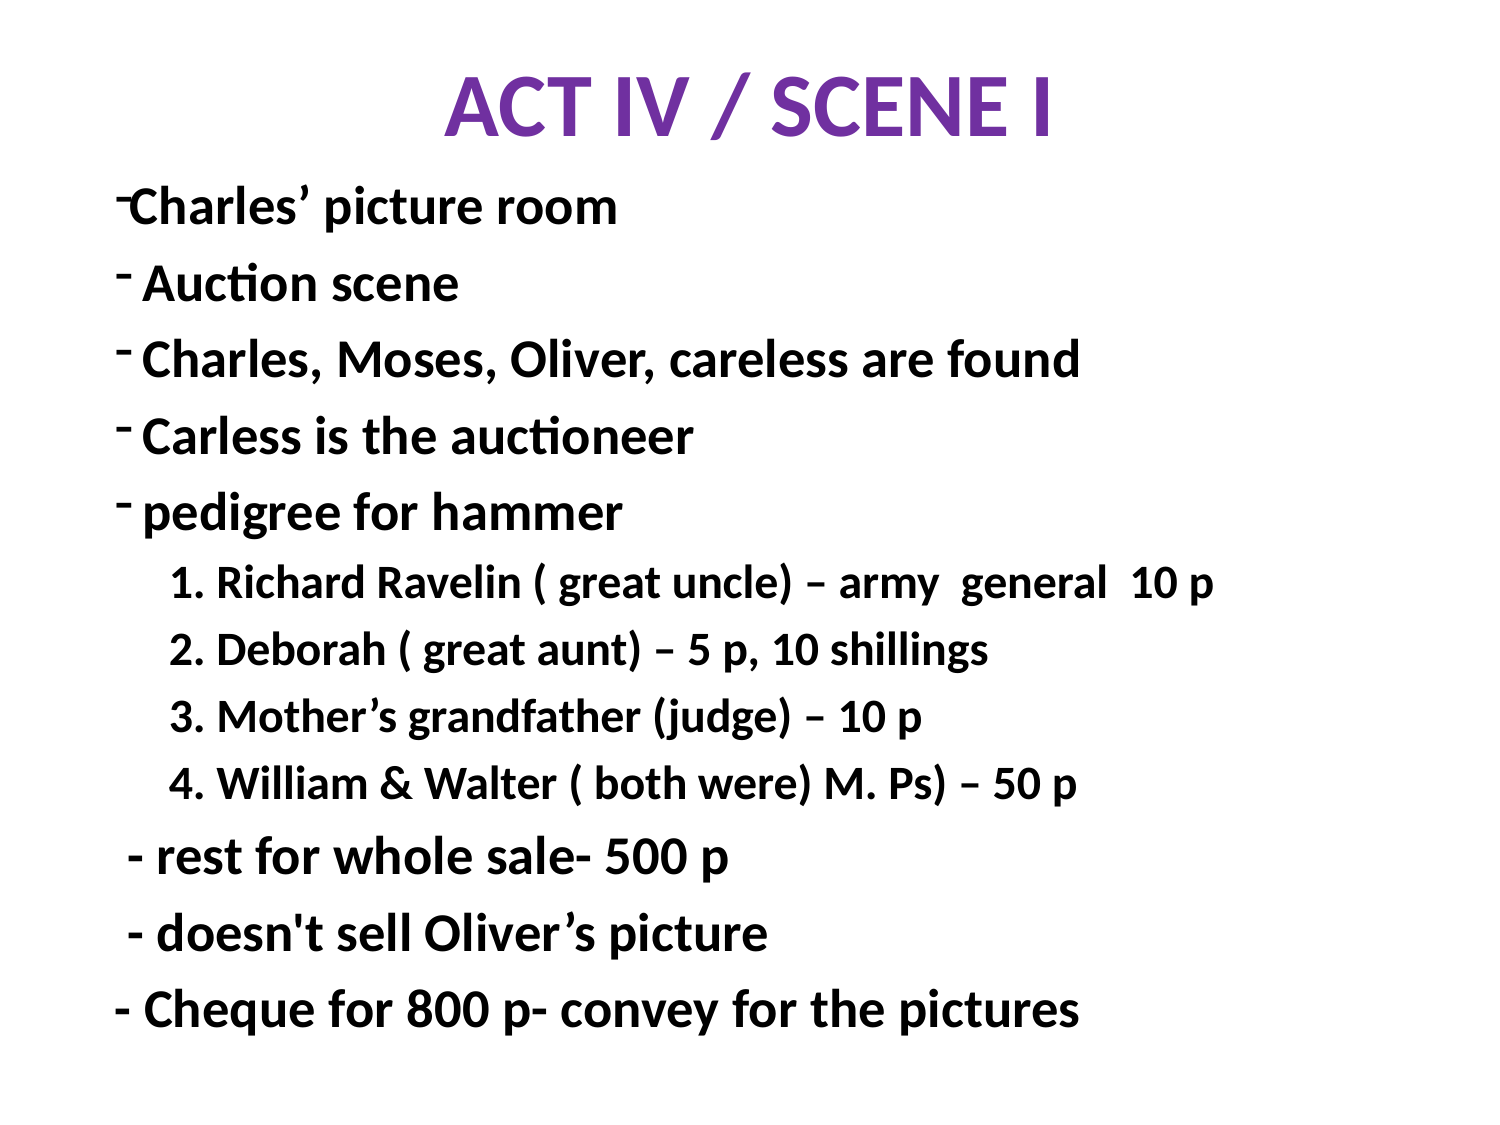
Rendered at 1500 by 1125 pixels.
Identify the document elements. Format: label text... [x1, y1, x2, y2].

subtitle Charles’ picture room Auction scene Charles, Moses, Oliver, careless are found Carless is the auctioneer pedigree for hammer 1. Richard Ravelin ( great uncle) – army general 10 p 2. Deborah ( great aunt) – 5 p, 10 shillings 3. Mother’s grandfather (judge) – 10 p 4. William & Walter ( both were) M. Ps) – 50 p - rest for whole sale- 500 p - doesn't sell Oliver’s picture - Cheque for 800 p- convey for the pictures [99, 162, 1413, 1050]
title ACT IV / SCENE I [112, 37, 1388, 162]
